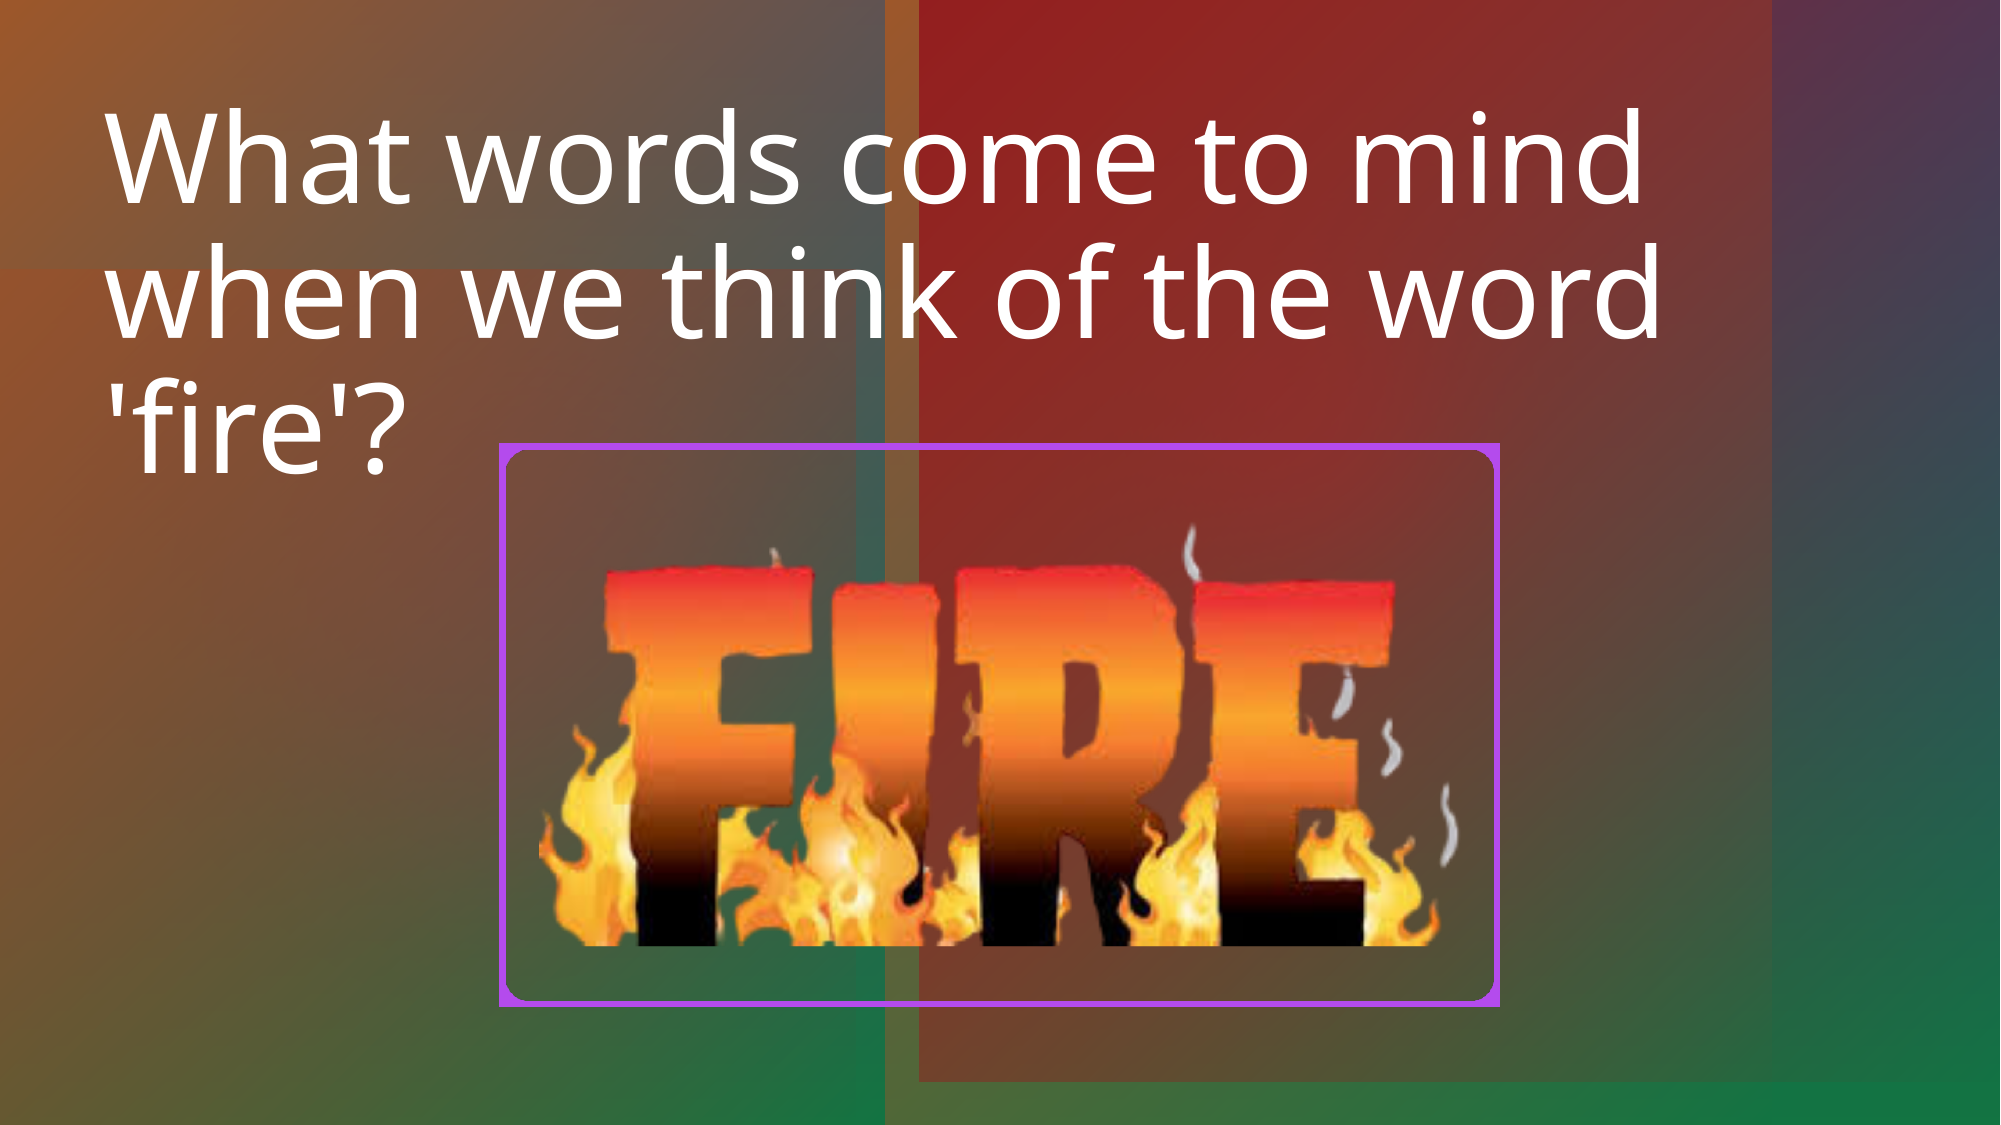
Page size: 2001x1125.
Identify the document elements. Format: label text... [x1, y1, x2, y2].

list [499, 443, 1500, 1007]
title What words come to mind when we think of the word 'fire'? [88, 88, 1910, 386]
